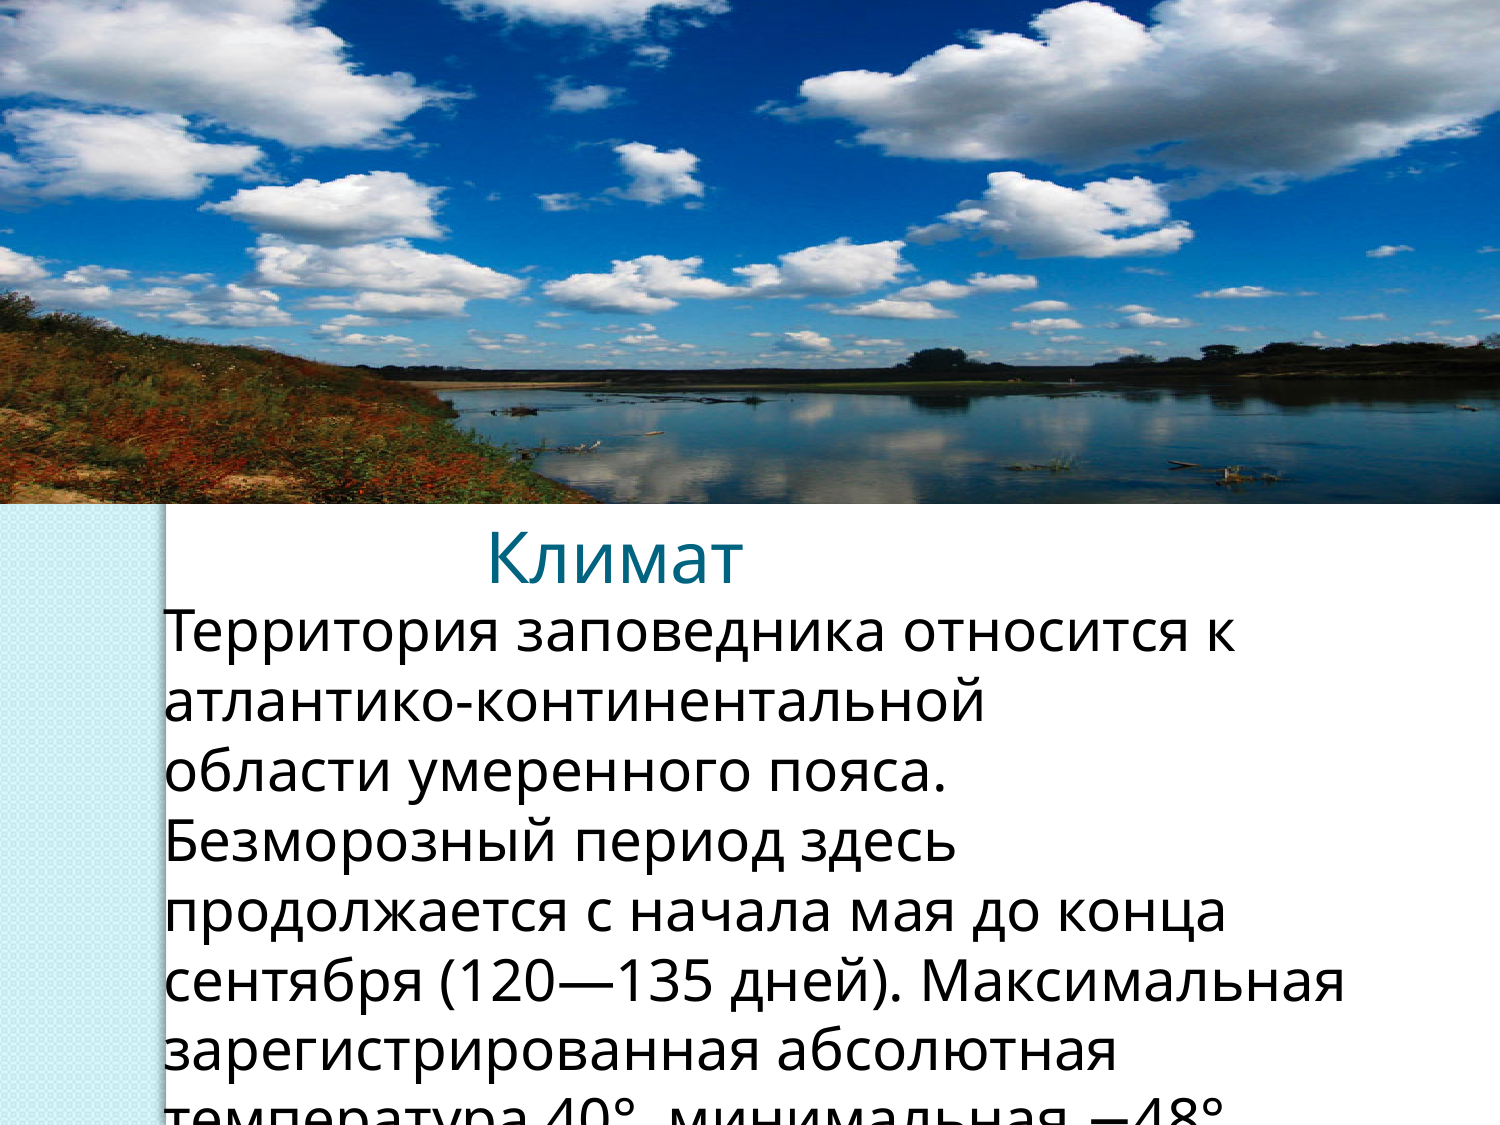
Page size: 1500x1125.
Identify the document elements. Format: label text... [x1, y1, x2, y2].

title Климат [0, 516, 1230, 692]
list Территория заповедника относится к атлантико-континентальной области умеренного пояса. Безморозный период здесь продолжается с начала мая до конца сентября (120—135 дней). Максимальная зарегистрированная абсолютная температура 40°, минимальная −48°. Средняя высота снежного покрова 50-60 см. Среднее годовое количество осадков 530 мм. [135, 586, 1365, 1125]
picture [0, 0, 1500, 505]
